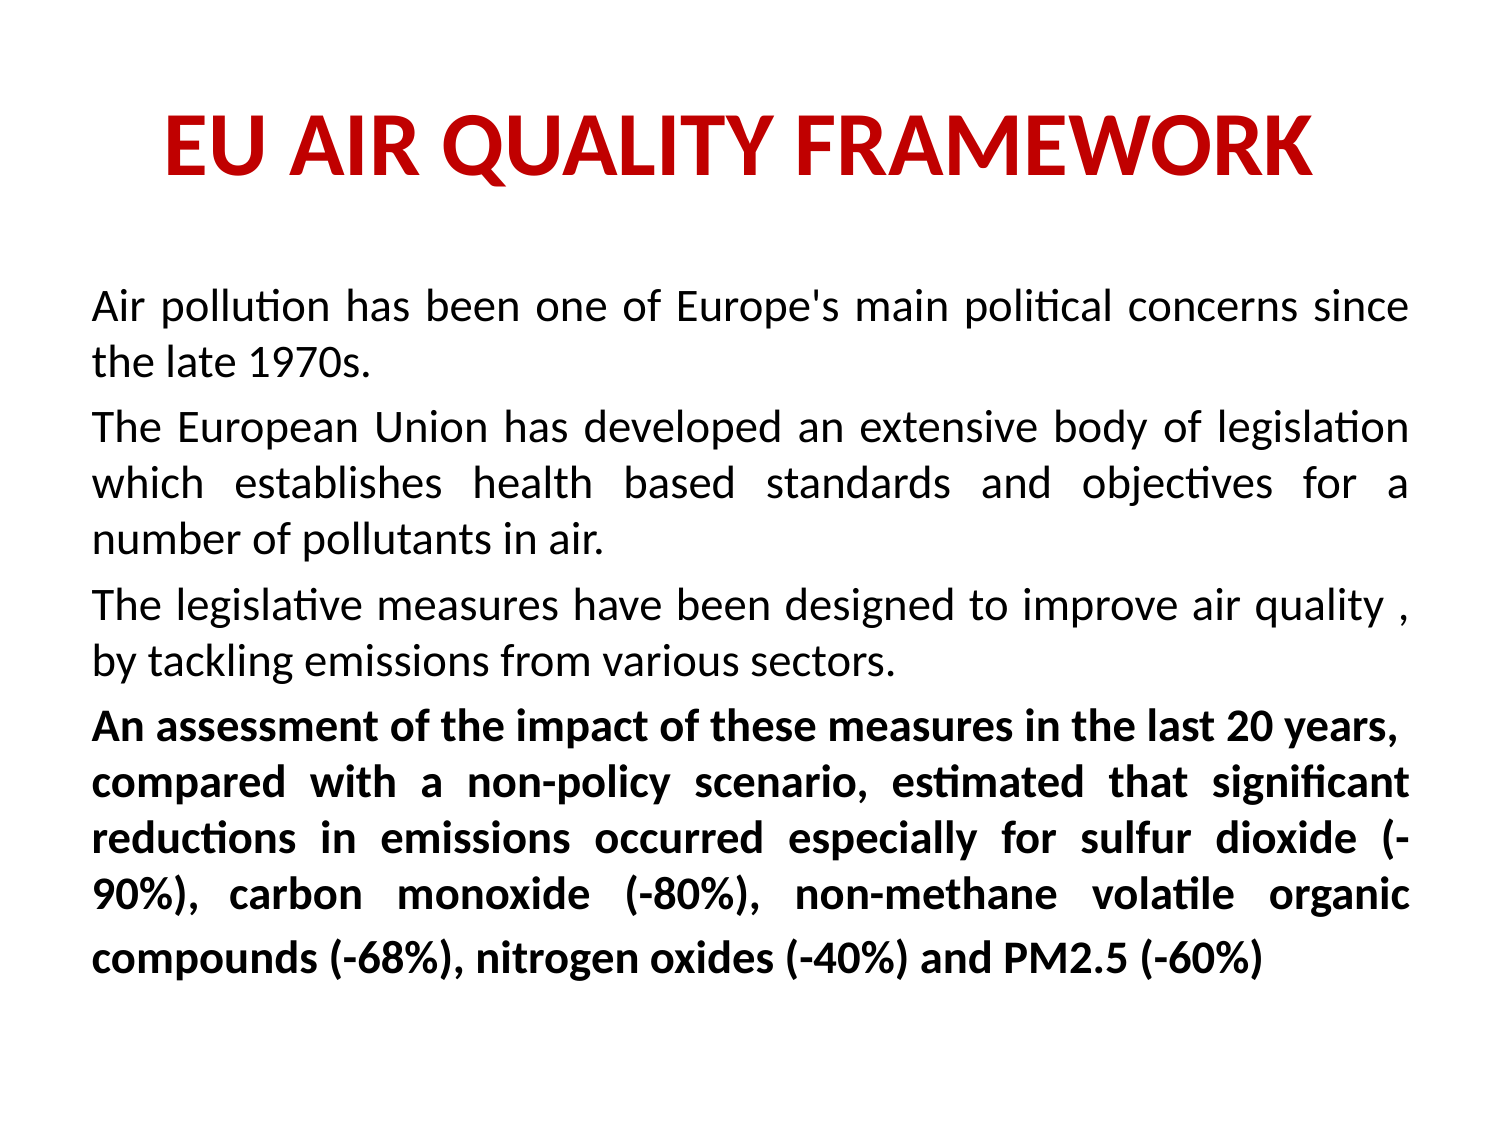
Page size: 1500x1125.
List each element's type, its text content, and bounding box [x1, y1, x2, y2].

list Air pollution has been one of Europe's main political concerns since the late 1970s. The European Union has developed an extensive body of legislation which establishes health based standards and objectives for a number of pollutants in air. The legislative measures have been designed to improve air quality , by tackling emissions from various sectors. An assessment of the impact of these measures in the last 20 years, compared with a non-policy scenario, estimated that significant reductions in emissions occurred especially for sulfur dioxide (- 90%), carbon monoxide (-80%), non-methane volatile organic compounds (-68%), nitrogen oxides (-40%) and PM2.5 (-60%) [76, 267, 1427, 1010]
title EU AIR QUALITY FRAMEWORK [75, 45, 1425, 233]
